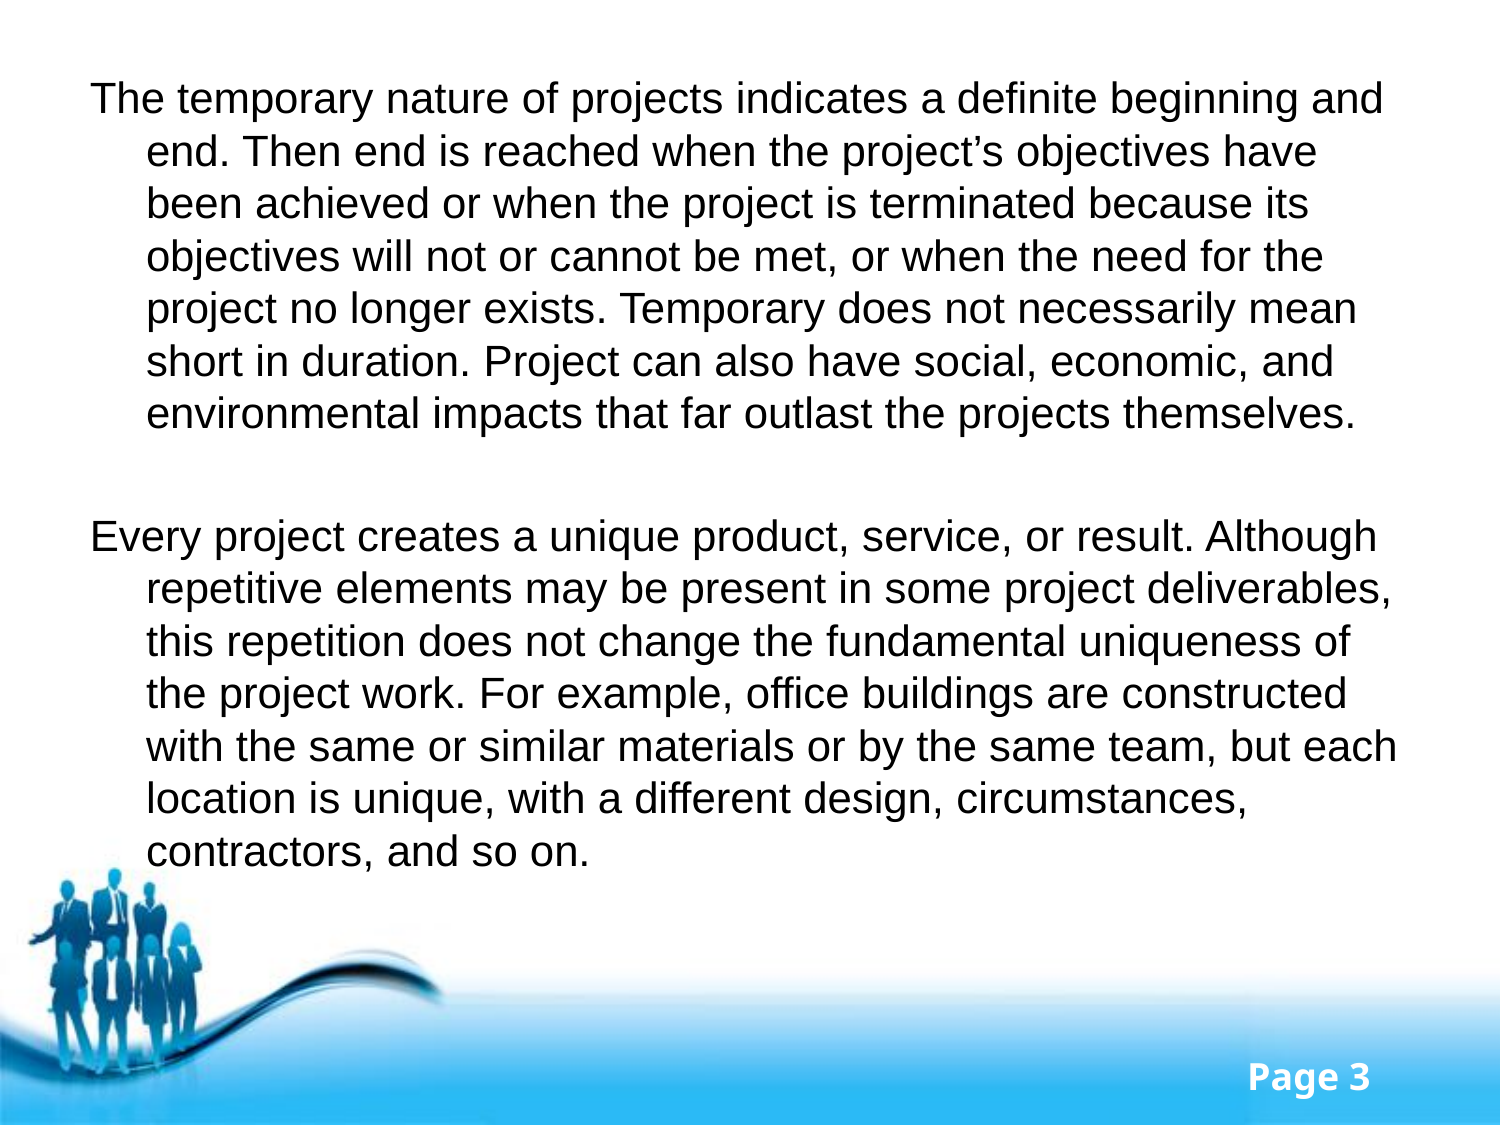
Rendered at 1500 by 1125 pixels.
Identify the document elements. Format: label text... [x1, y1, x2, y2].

picture [58, 1002, 63, 1011]
list The temporary nature of projects indicates a definite beginning and end. Then end is reached when the project’s objectives have been achieved or when the project is terminated because its objectives will not or cannot be met, or when the need for the project no longer exists. Temporary does not necessarily mean short in duration. Project can also have social, economic, and environmental impacts that far outlast the projects themselves. Every project creates a unique product, service, or result. Although repetitive elements may be present in some project deliverables, this repetition does not change the fundamental uniqueness of the project work. For example, office buildings are constructed with the same or similar materials or by the same team, but each location is unique, with a different design, circumstances, contractors, and so on. [75, 62, 1425, 805]
picture [0, 0, 1500, 1125]
